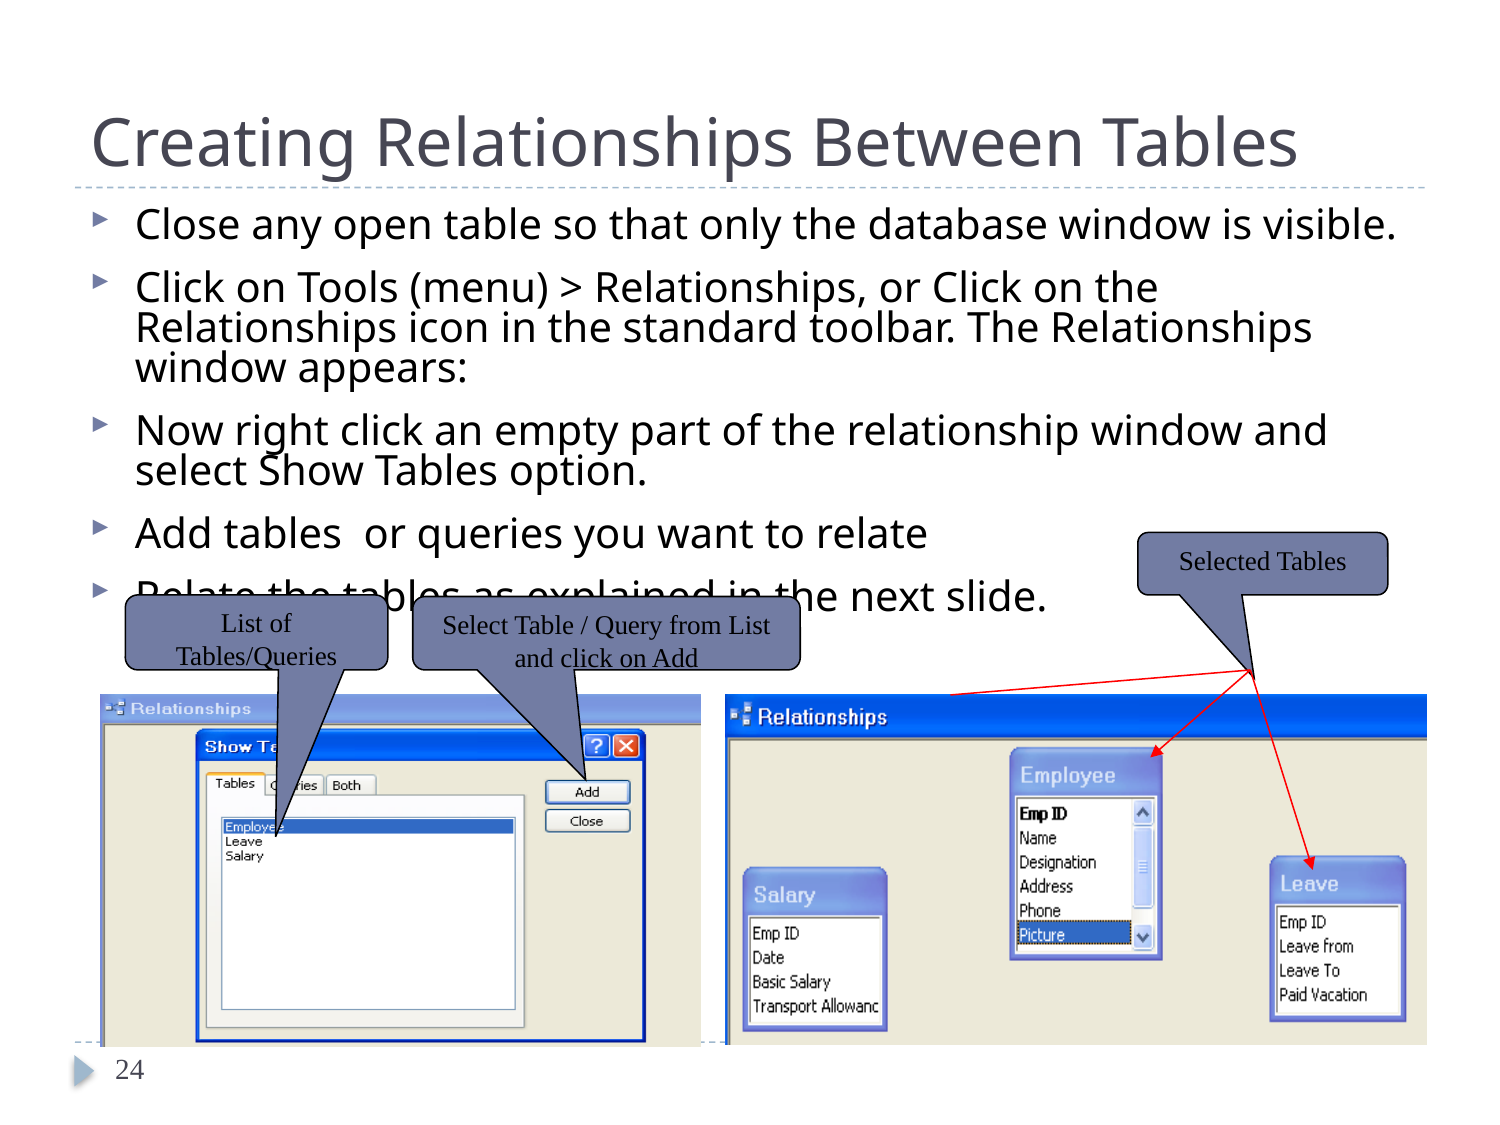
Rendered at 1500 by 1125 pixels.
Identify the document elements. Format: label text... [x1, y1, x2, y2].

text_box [100, 532, 1428, 1048]
title Creating Relationships Between Tables [74, 24, 1426, 188]
slide_number 24 [100, 1058, 426, 1103]
list Close any open table so that only the database window is visible. Click on Tools (menu) > Relationships, or Click on the Relationships icon in the standard toolbar. The Relationships window appears: Now right click an empty part of the relationship window and select Show Tables option. Add tables or queries you want to relate Relate the tables as explained in the next slide. [74, 199, 1426, 1011]
